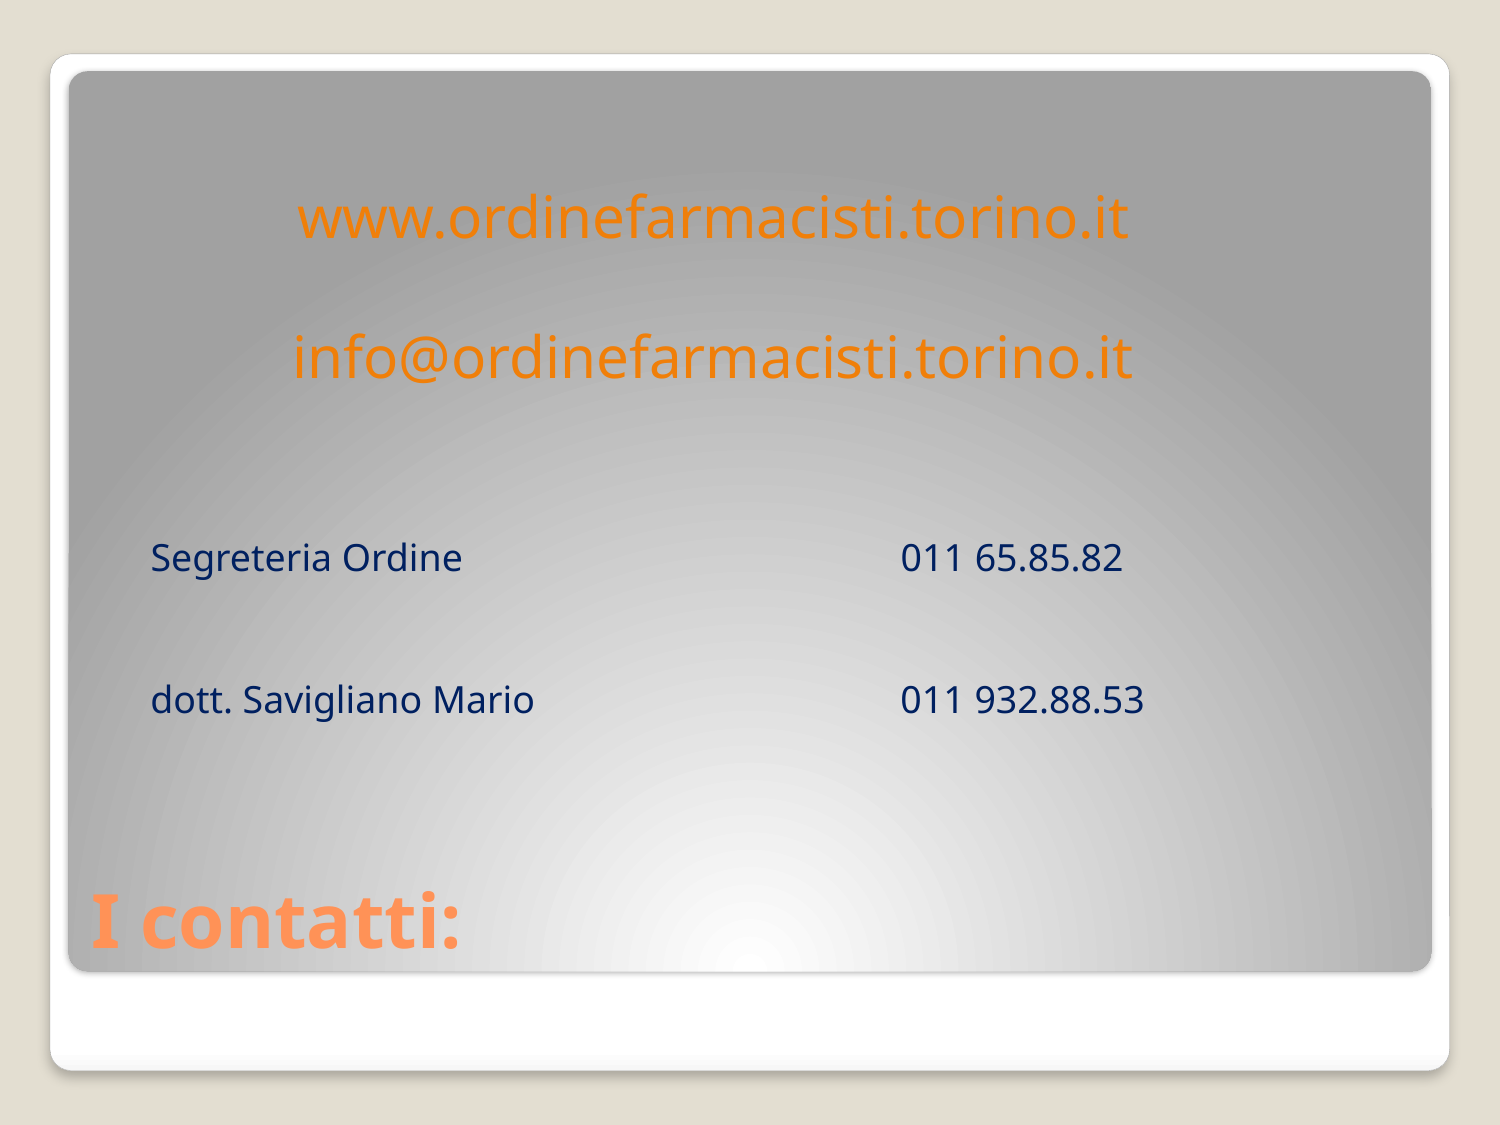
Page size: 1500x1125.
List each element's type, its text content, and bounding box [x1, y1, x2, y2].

title I contatti: [76, 798, 1420, 972]
text_box www.ordinefarmacisti.torino.it info@ordinefarmacisti.torino.it [147, 172, 1280, 488]
text_box Segreteria Ordine 011 65.85.82 [135, 527, 1268, 632]
text_box dott. Savigliano Mario 011 932.88.53 [135, 668, 1365, 774]
